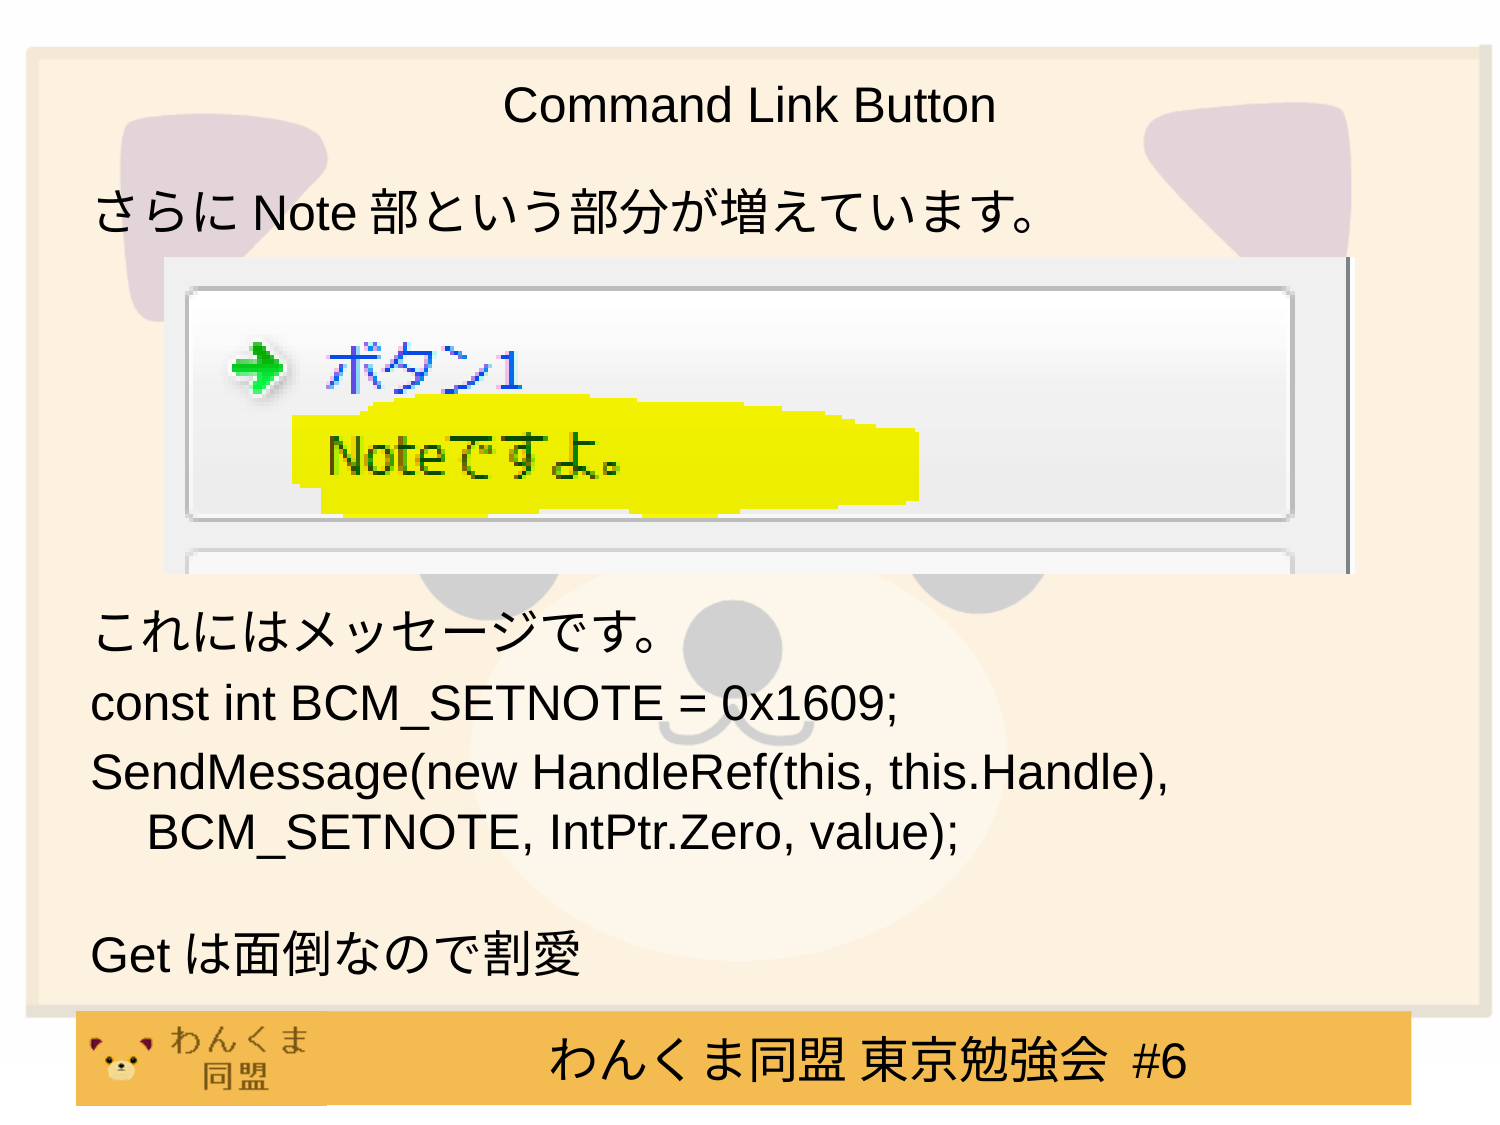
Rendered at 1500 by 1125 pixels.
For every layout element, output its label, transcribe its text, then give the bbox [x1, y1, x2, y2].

list さらにNote部という部分が増えています。 これにはメッセージです。 const int BCM_SETNOTE = 0x1609; SendMessage(new HandleRef(this, this.Handle), BCM_SETNOTE, IntPtr.Zero, value); Getは面倒なので割愛 [74, 172, 1426, 1006]
title Command Link Button [74, 44, 1426, 162]
picture [0, 0, 1500, 1106]
